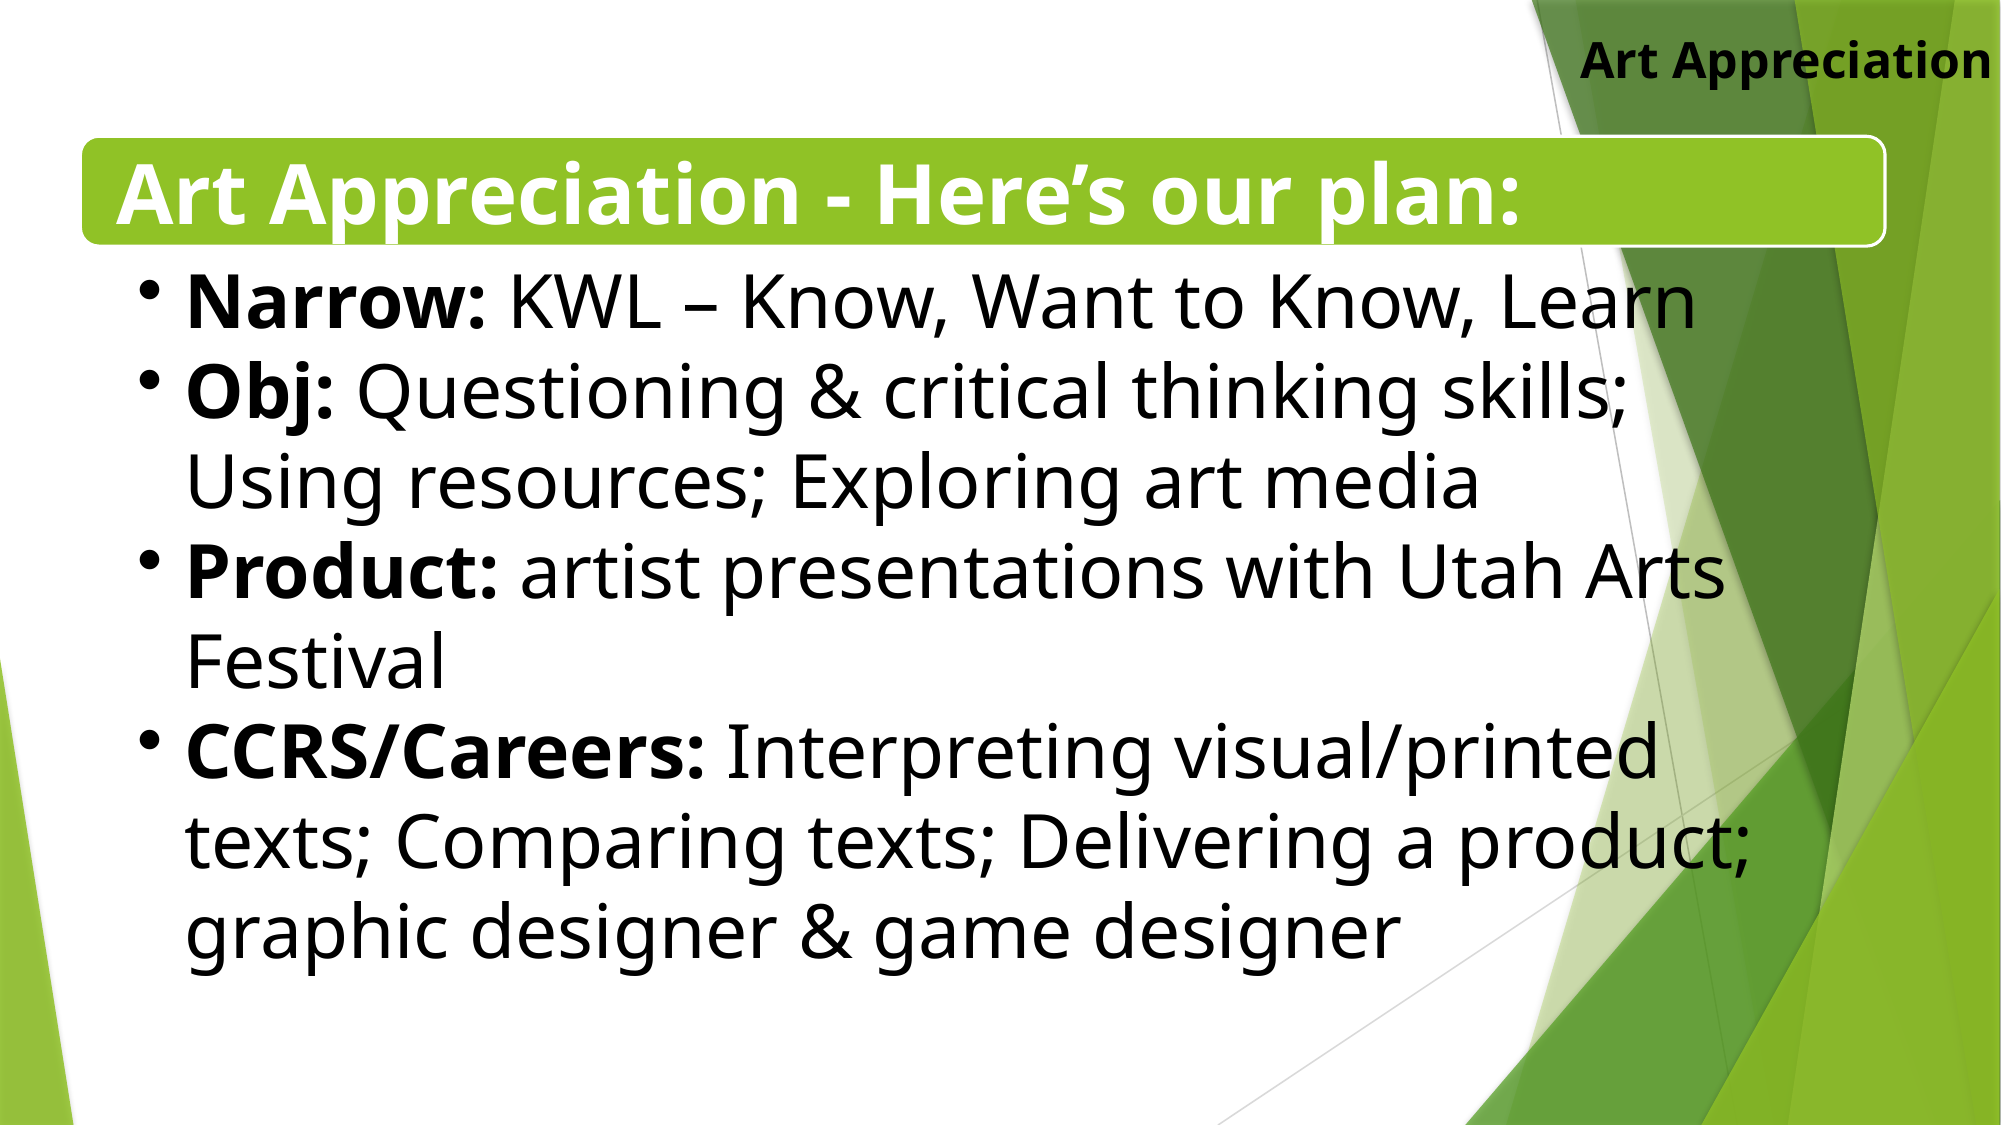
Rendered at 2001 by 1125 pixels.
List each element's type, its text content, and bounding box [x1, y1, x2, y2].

text_box Art Appreciation [1565, 21, 2000, 96]
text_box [79, 135, 1886, 974]
